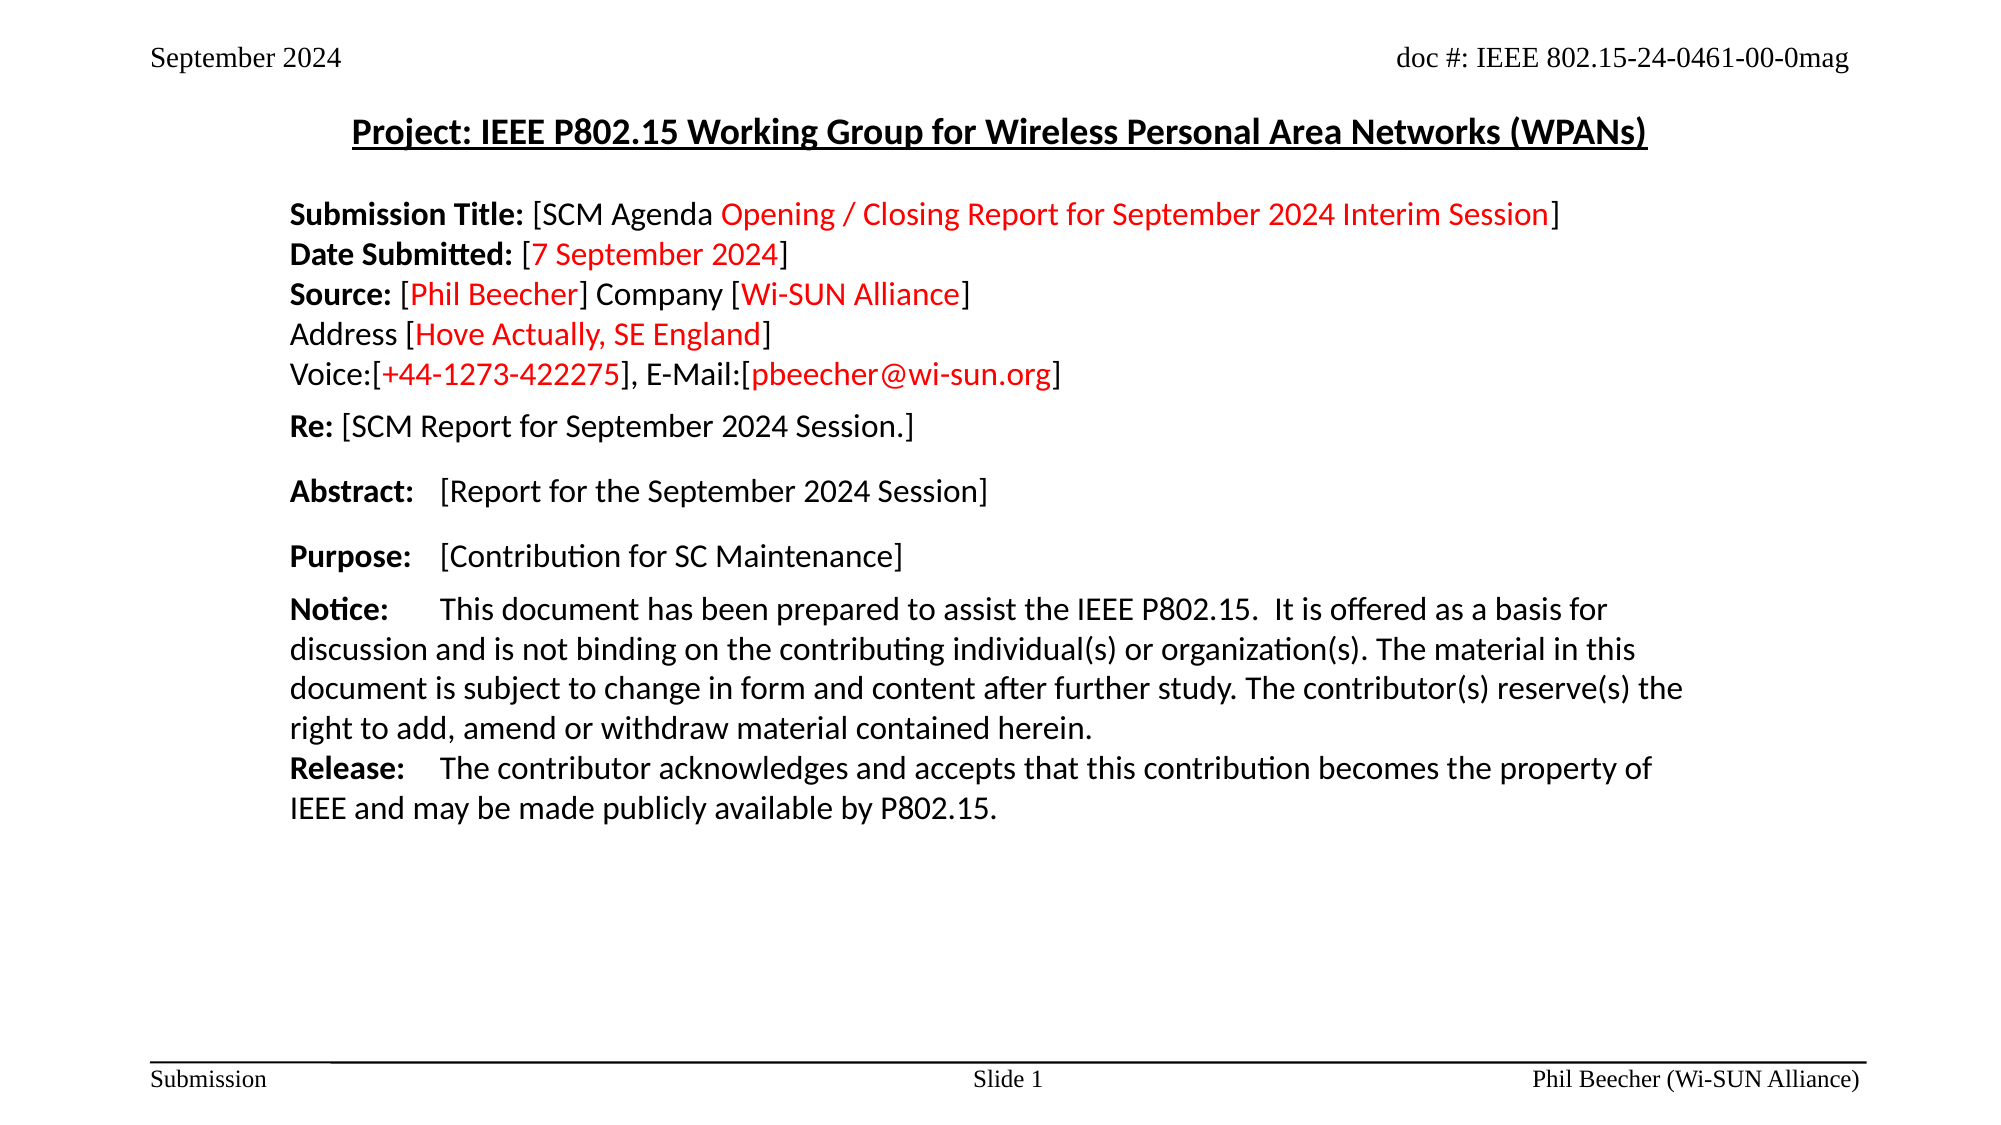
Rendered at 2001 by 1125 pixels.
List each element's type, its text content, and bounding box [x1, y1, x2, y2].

footer Phil Beecher (Wi-SUN Alliance) [1362, 1062, 1875, 1093]
text_box Project: IEEE P802.15 Working Group for Wireless Personal Area Networks (WPANs) Submission Title: [SCM Agenda Opening / Closing Report for September 2024 Interim Session] Date Submitted: [7 September 2024] Source: [Phil Beecher] Company [Wi-SUN Alliance] Address [Hove Actually, SE England] Voice:[+44-1273-422275], E-Mail:[pbeecher@wi-sun.org] Re: [SCM Report for September 2024 Session.] Abstract: [Report for the September 2024 Session] Purpose: [Contribution for SC Maintenance] Notice: This document has been prepared to assist the IEEE P802.15. It is offered as a basis for discussion and is not binding on the contributing individual(s) or organization(s). The material in this document is subject to change in form and content after further study. The contributor(s) reserve(s) the right to add, amend or withdraw material contained herein. Release: The contributor acknowledges and accepts that this contribution becomes the property of IEEE and may be made publicly available by P802.15. [275, 99, 1725, 834]
slide_number Slide 1 [972, 1061, 1045, 1093]
